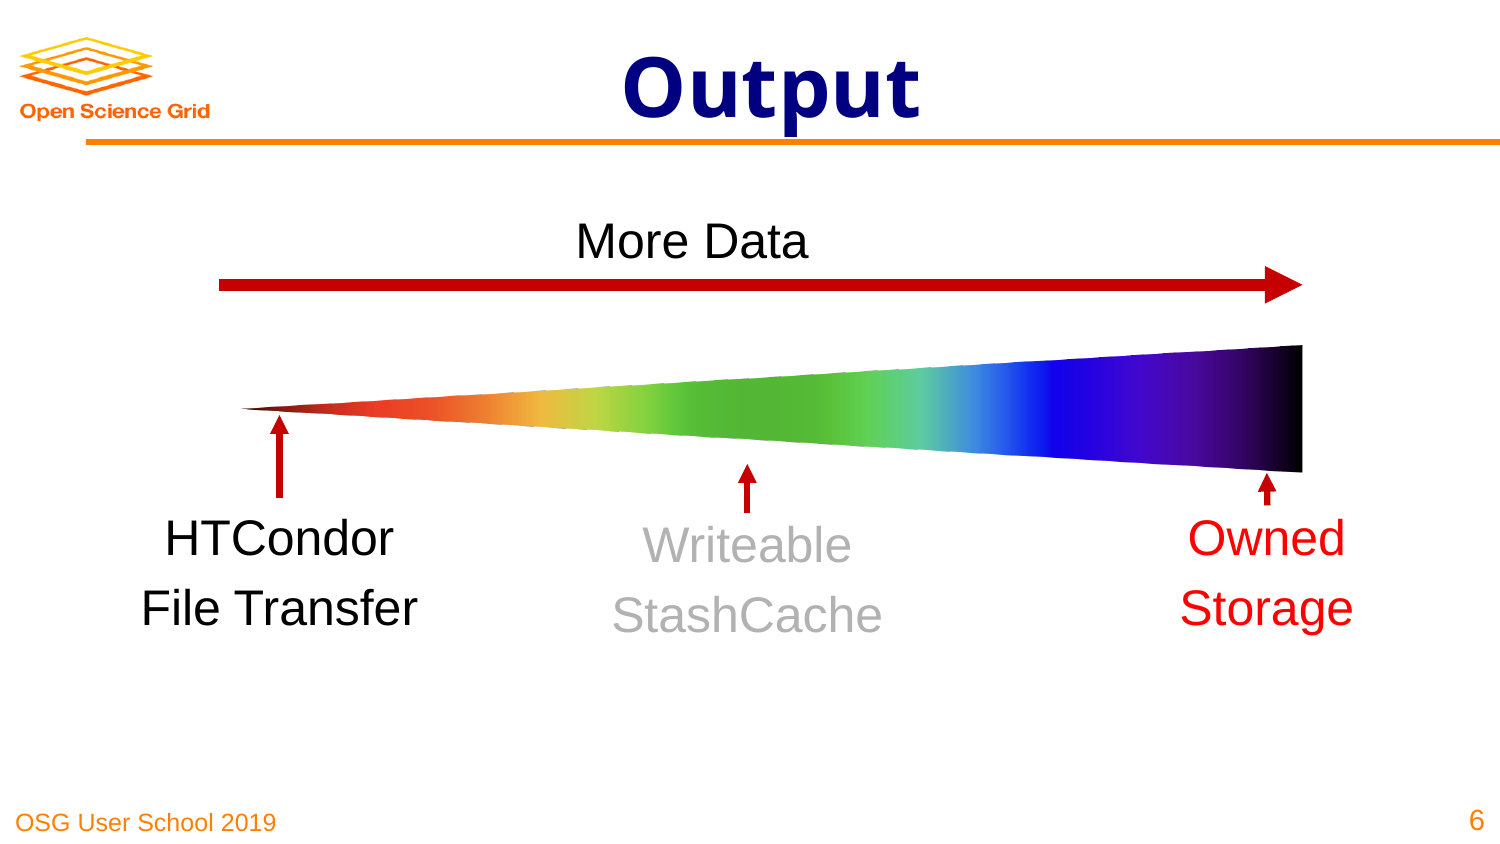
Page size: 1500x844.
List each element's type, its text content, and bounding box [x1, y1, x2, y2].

title Output [201, 14, 1342, 155]
picture [239, 344, 1303, 474]
slide_number 6 [1431, 787, 1500, 844]
text_box HTCondor File Transfer [123, 497, 435, 643]
text_box More Data [560, 200, 827, 276]
text_box Writeable StashCache [594, 505, 901, 651]
text_box Owned Storage [1163, 497, 1371, 643]
picture [0, 20, 201, 134]
